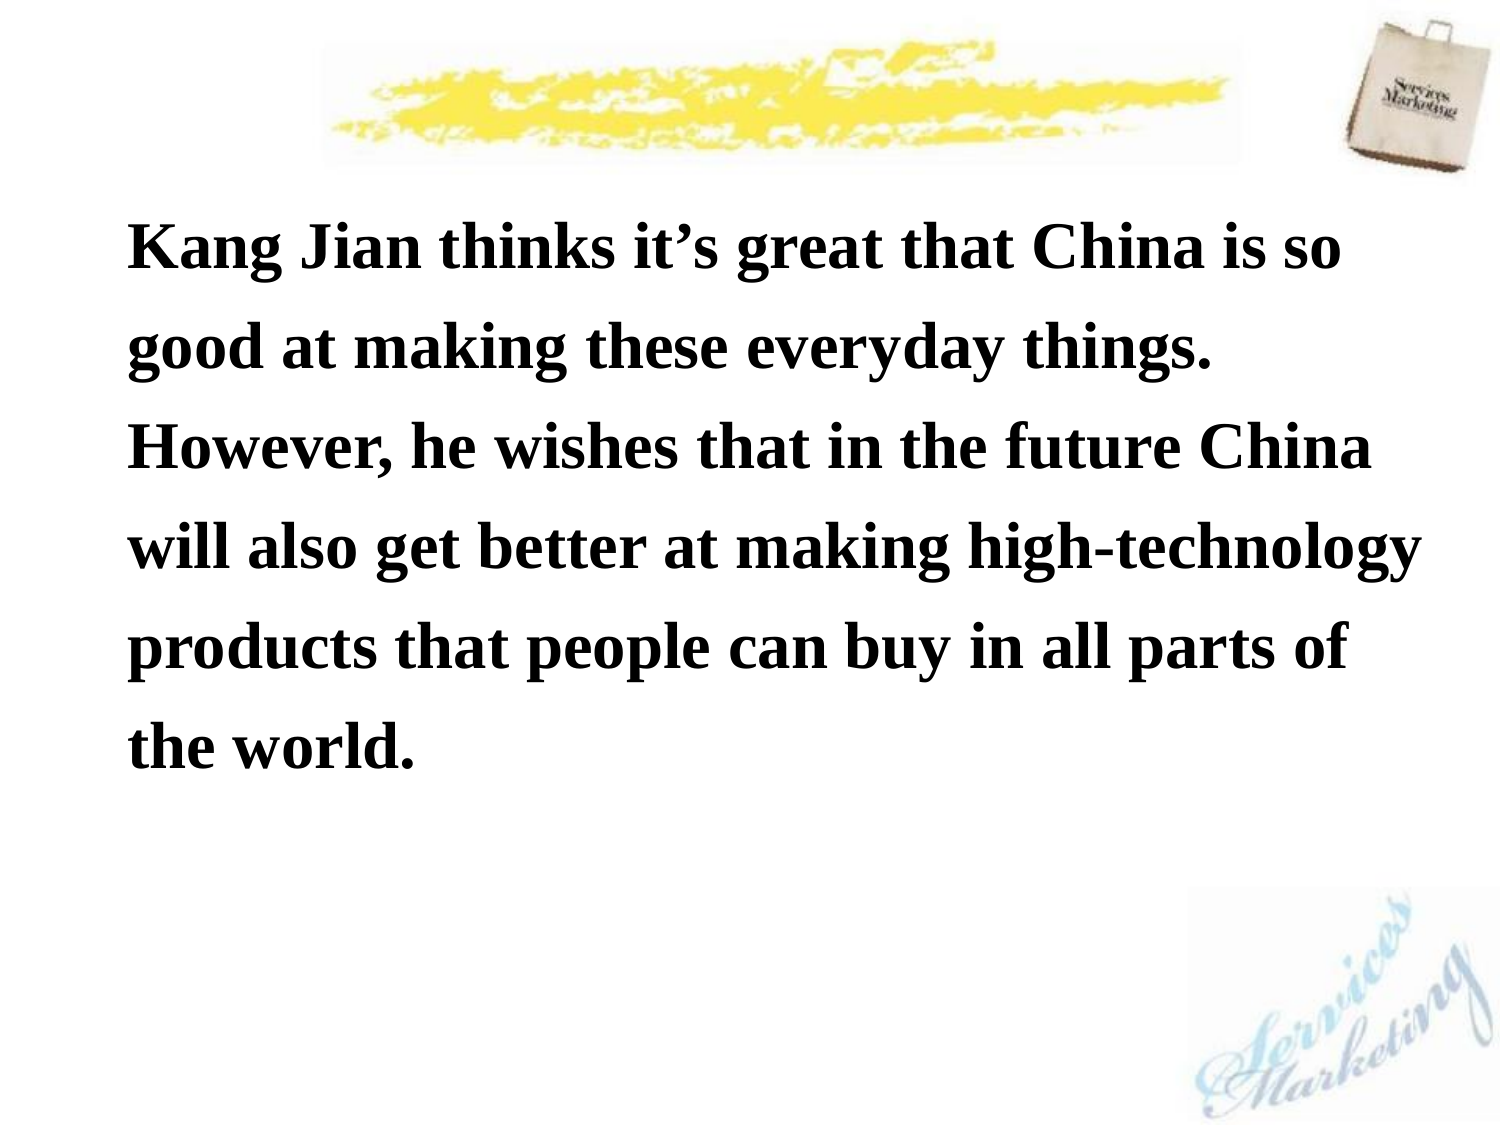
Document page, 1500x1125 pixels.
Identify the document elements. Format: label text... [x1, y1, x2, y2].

picture [0, 0, 1500, 1125]
text_box Kang Jian thinks it’s great that China is so good at making these everyday things. However, he wishes that in the future China will also get better at making high-technology products that people can buy in all parts of the world. [112, 174, 1450, 790]
